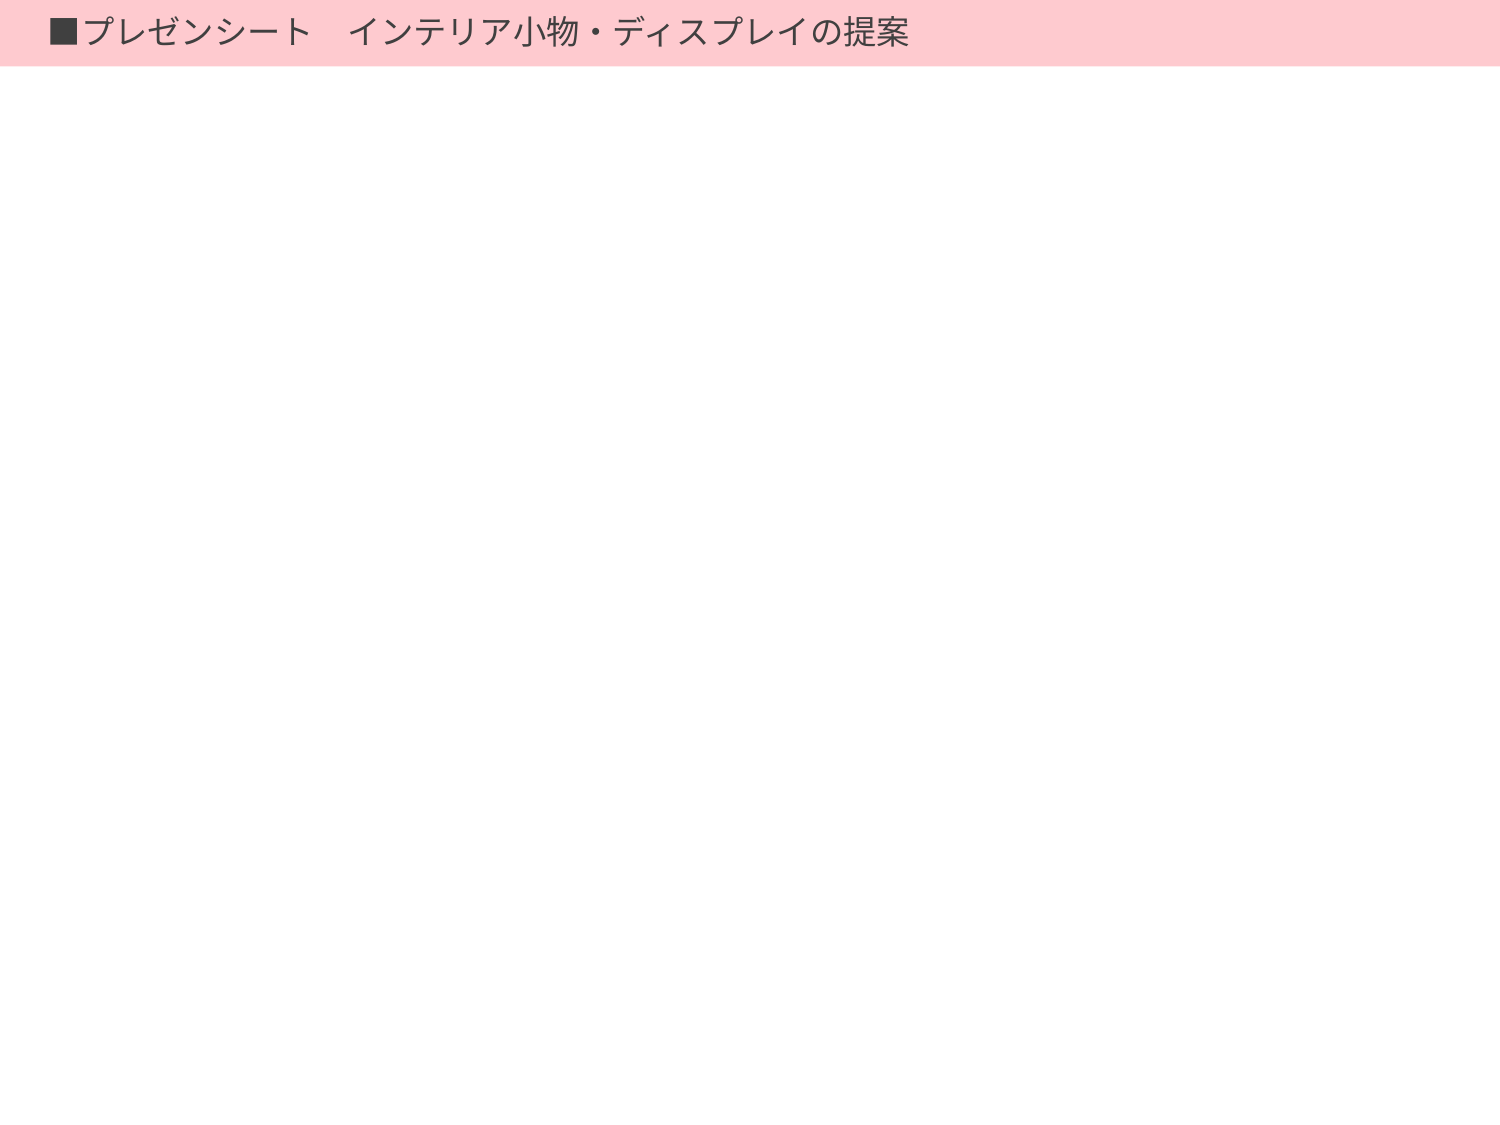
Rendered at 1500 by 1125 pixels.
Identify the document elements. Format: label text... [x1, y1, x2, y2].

text_box ■プレゼンシート インテリア小物・ディスプレイの提案 [0, 0, 1500, 68]
